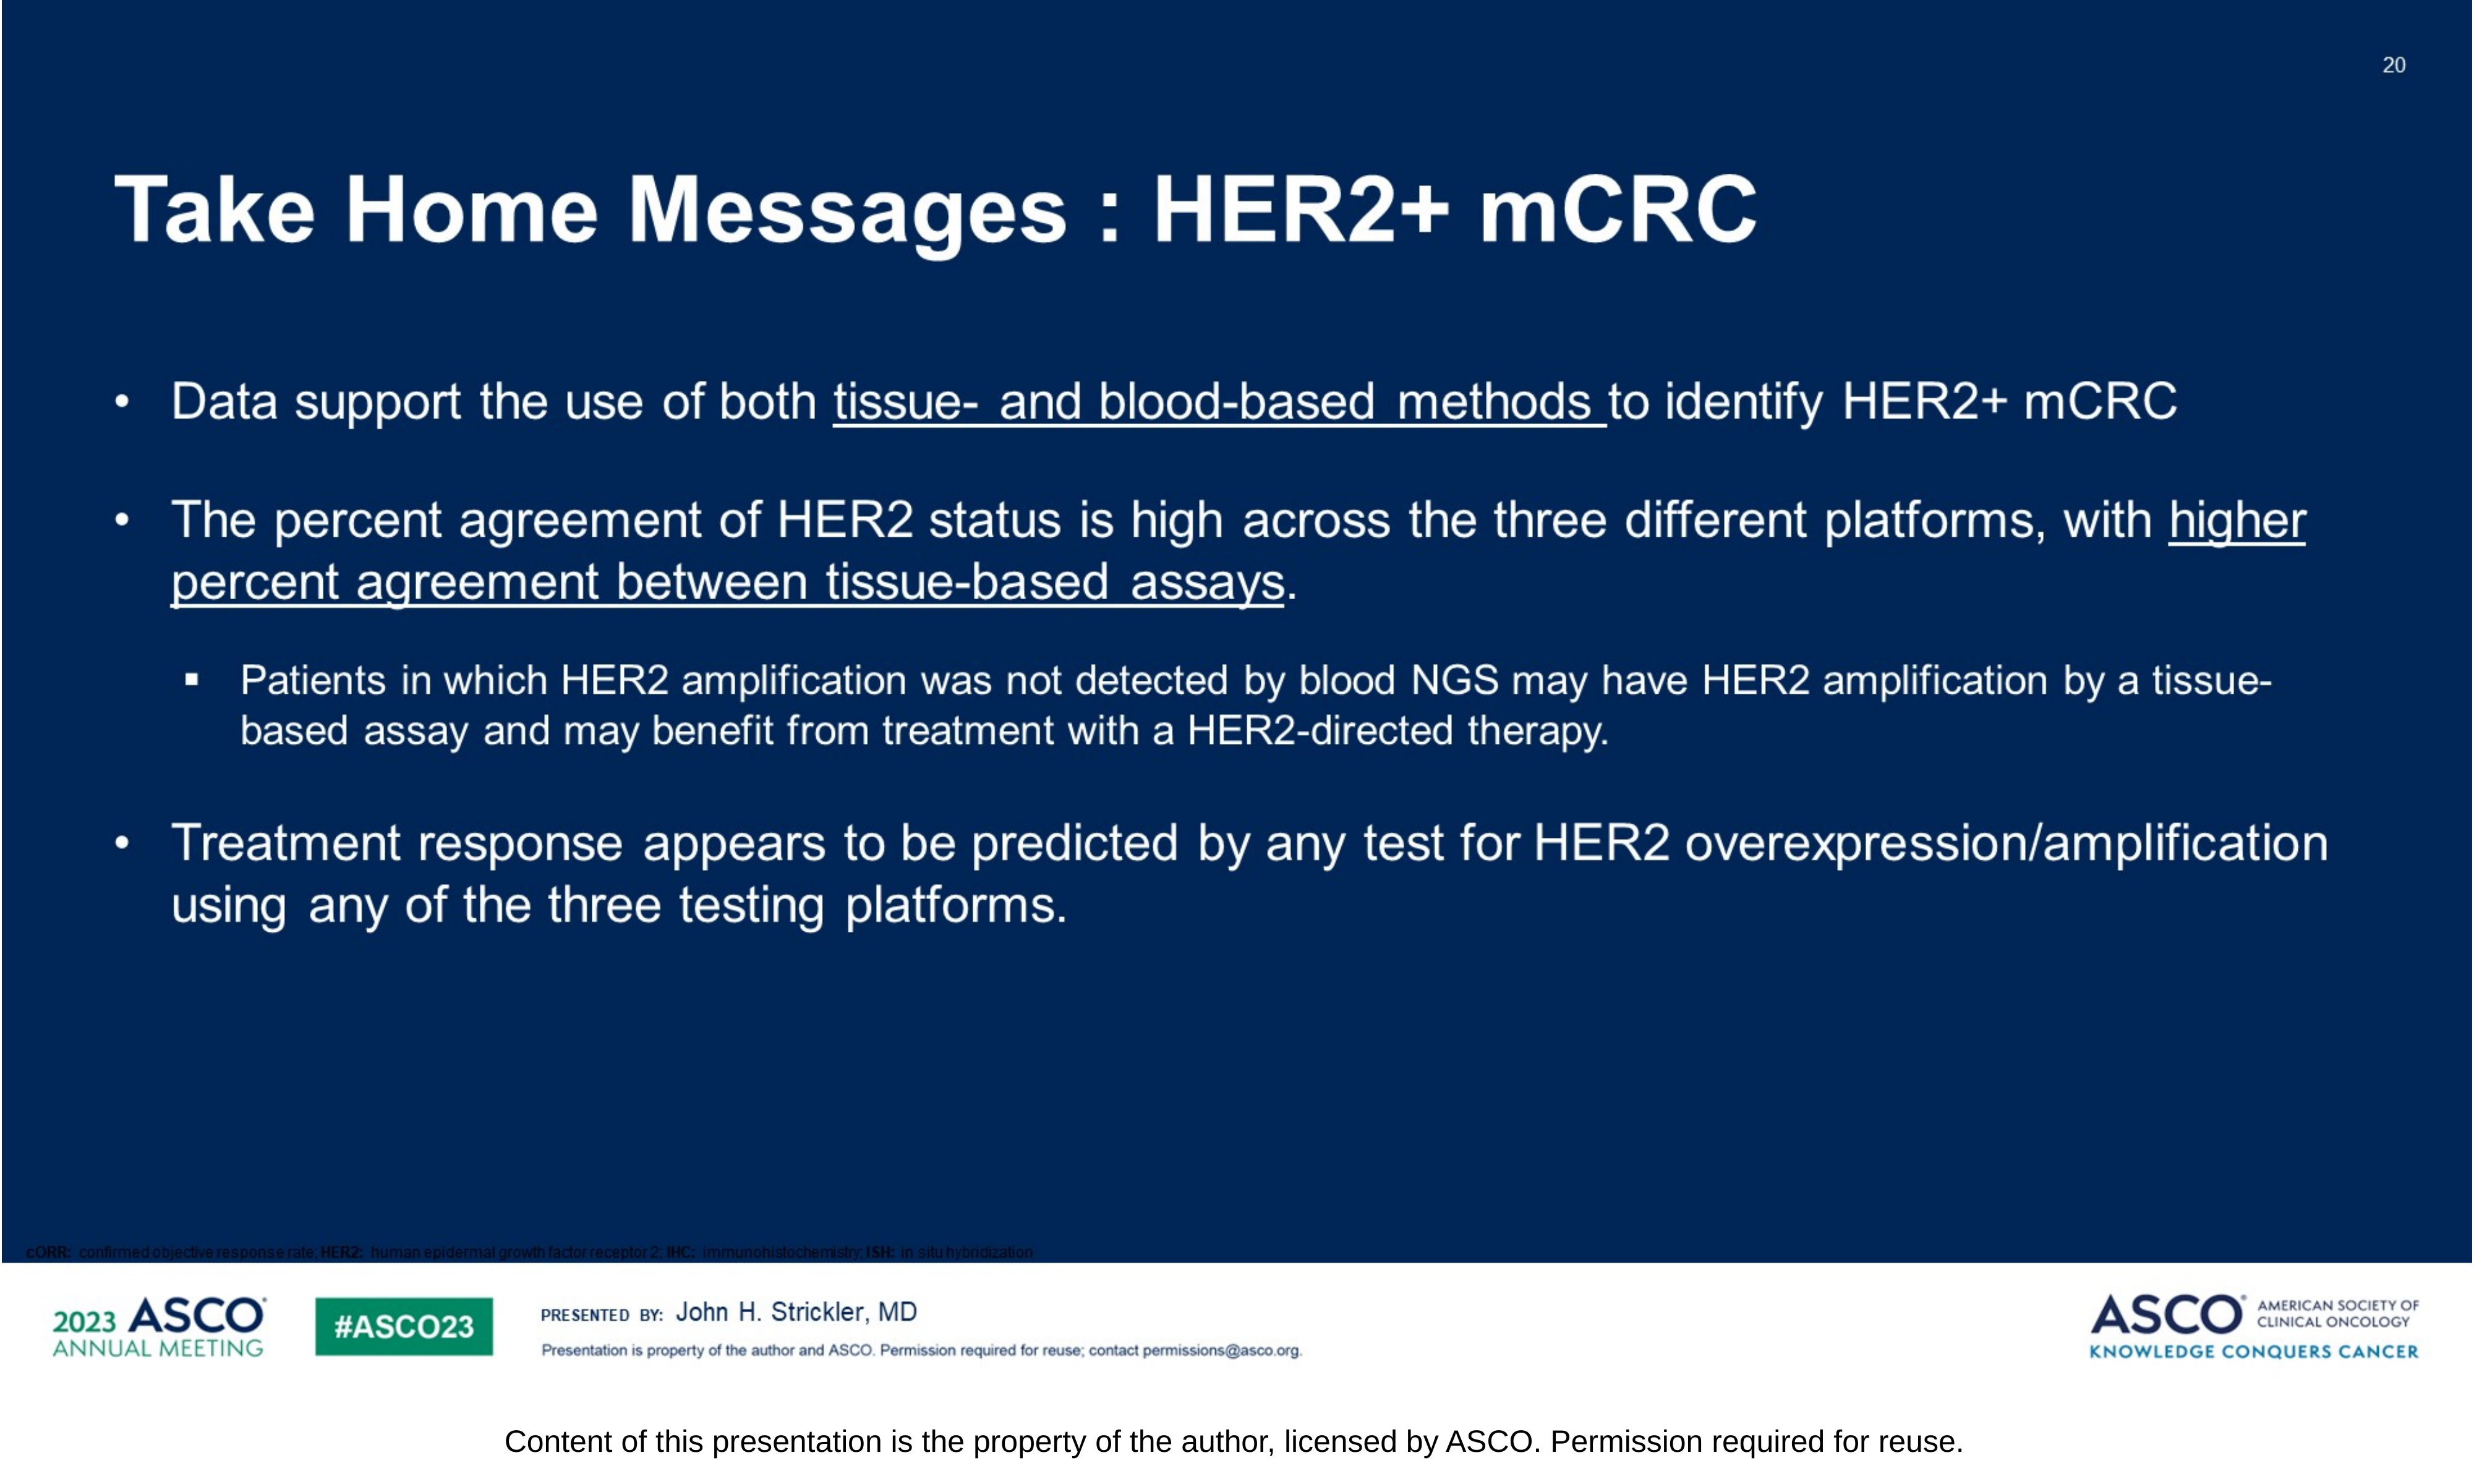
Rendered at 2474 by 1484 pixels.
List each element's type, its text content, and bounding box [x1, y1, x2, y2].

text_box Content of this presentation is the property of the author, licensed by ASCO. Permission required for reuse. [0, 1399, 2474, 1477]
picture [2, 0, 2472, 1389]
